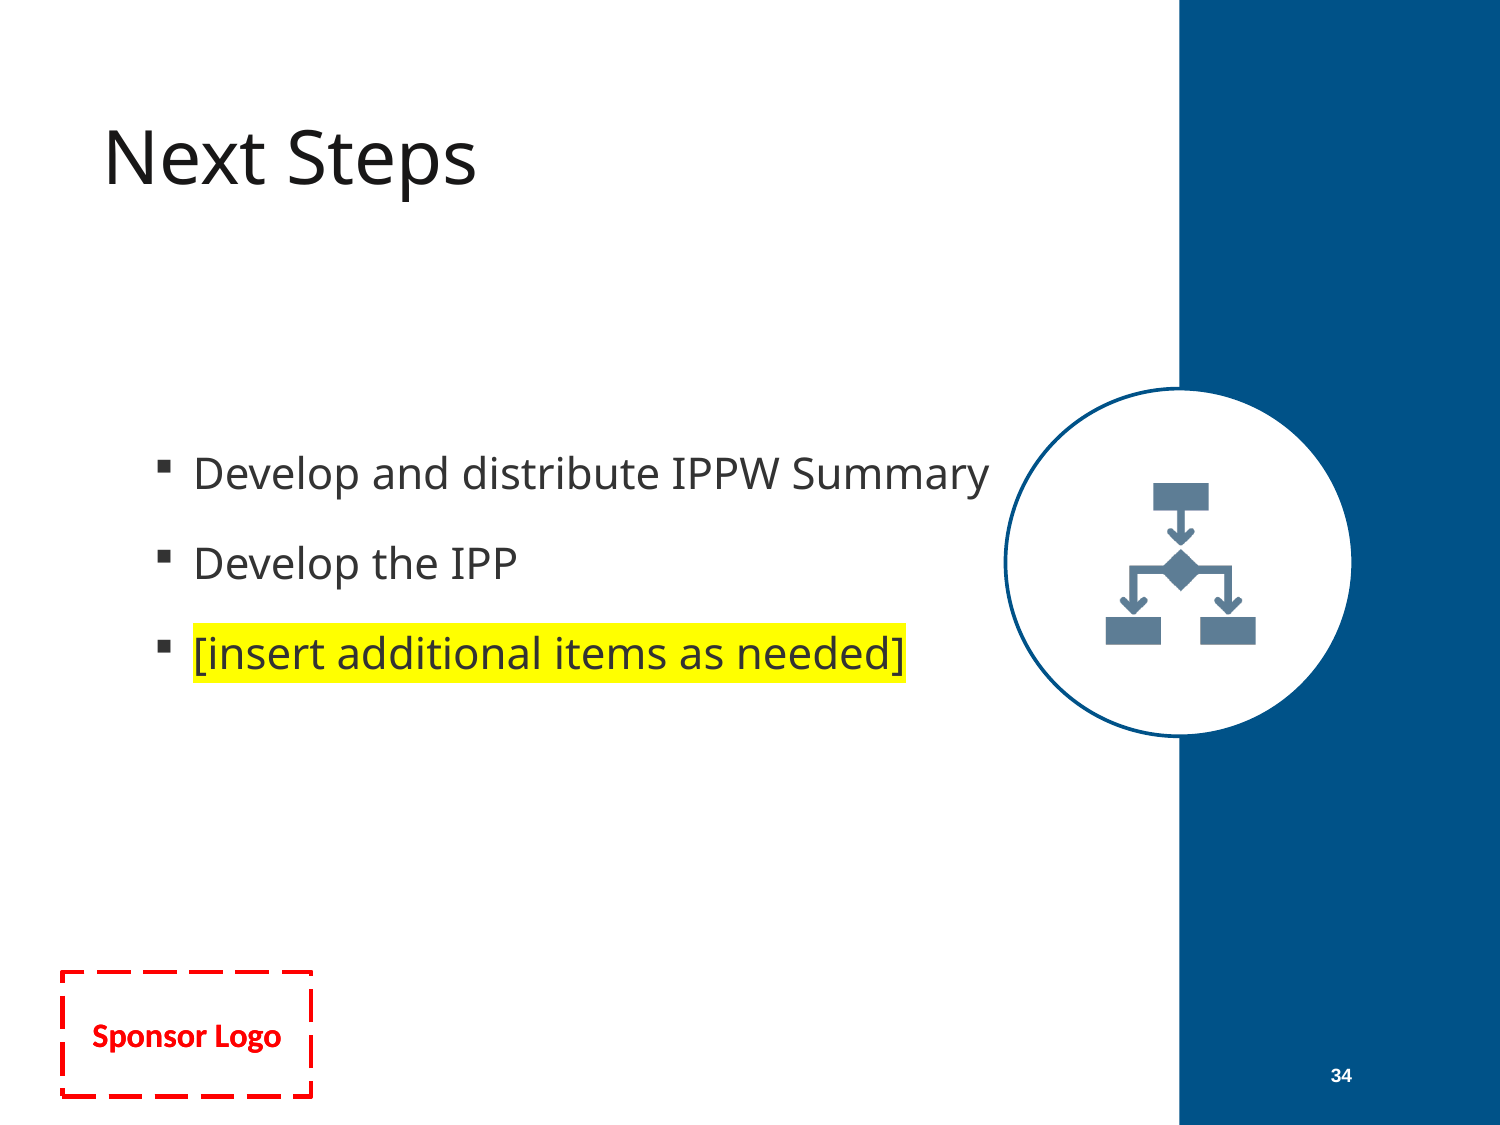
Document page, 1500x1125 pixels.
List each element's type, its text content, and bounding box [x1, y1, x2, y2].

picture [1086, 469, 1275, 658]
slide_number 34 [1242, 1052, 1368, 1098]
list Develop and distribute IPPW Summary Develop the IPP [insert additional items as needed] [139, 251, 1008, 874]
text_box [1003, 386, 1356, 739]
title Next Steps [87, 72, 1008, 236]
text_box [1177, 0, 1500, 1125]
